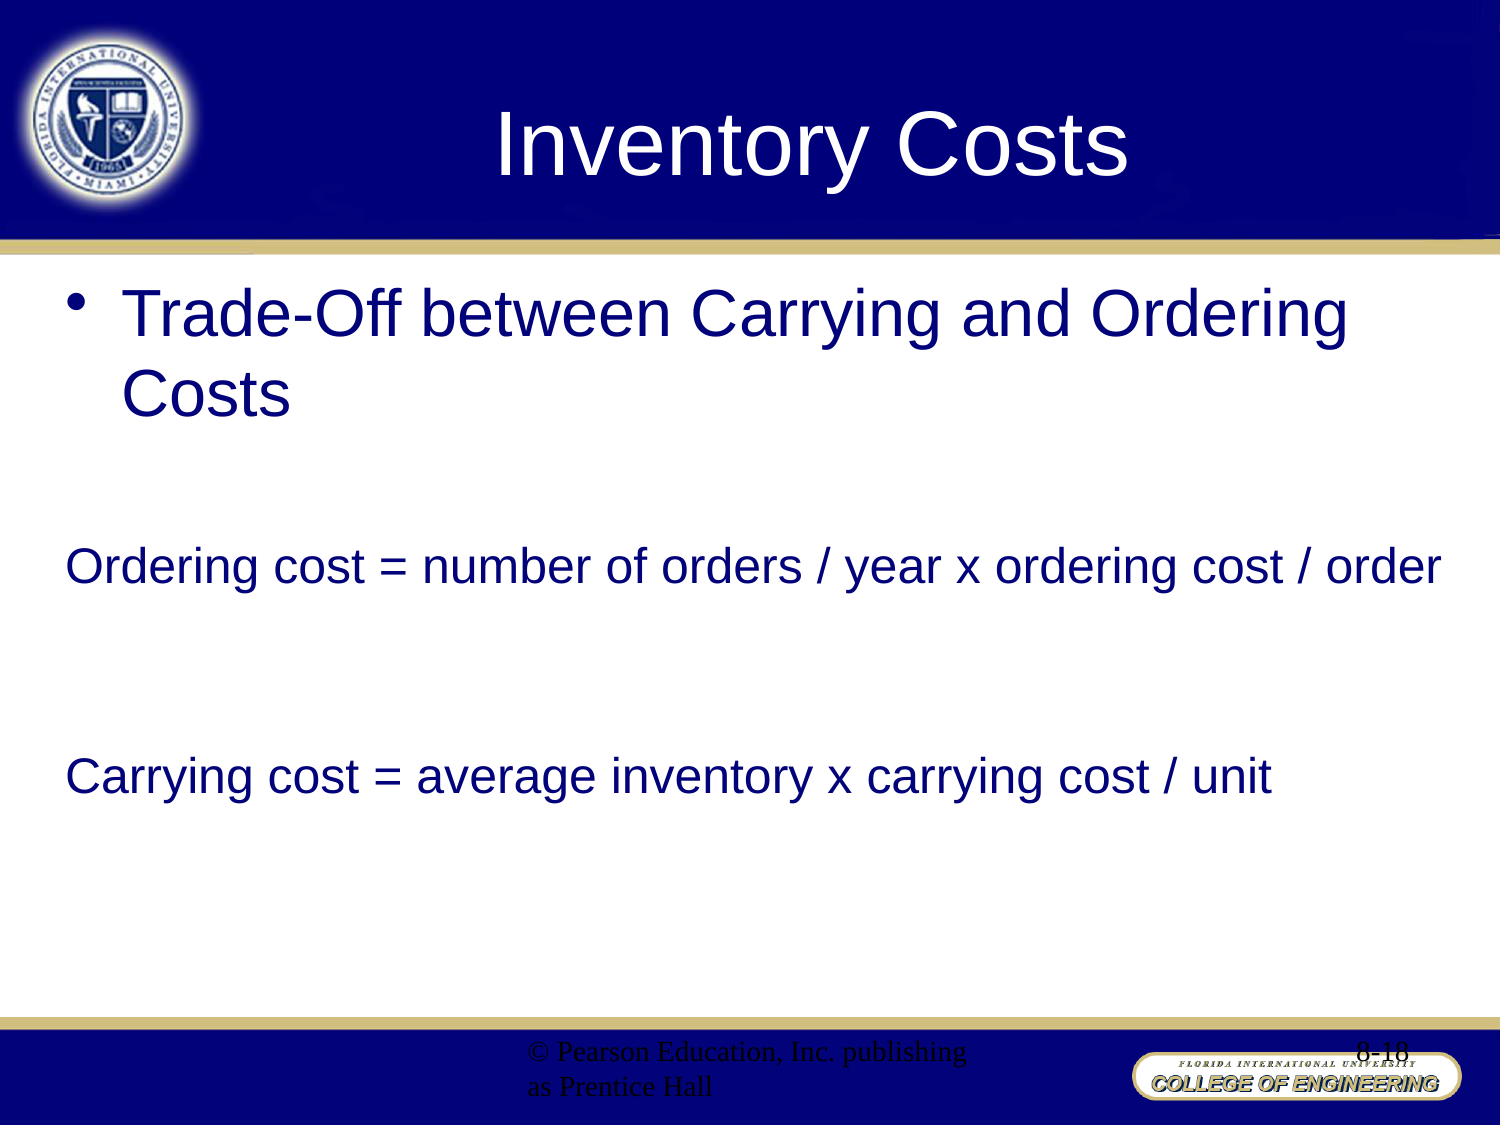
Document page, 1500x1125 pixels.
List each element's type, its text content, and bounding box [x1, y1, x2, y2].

picture [0, 0, 1500, 1125]
footer © Pearson Education, Inc. publishing as Prentice Hall [512, 1024, 988, 1103]
list Trade-Off between Carrying and Ordering Costs Ordering cost = number of orders / year x ordering cost / order Carrying cost = average inventory x carrying cost / unit [49, 262, 1463, 1006]
title Inventory Costs [199, 44, 1426, 233]
slide_number 8-18 [1074, 1024, 1426, 1103]
